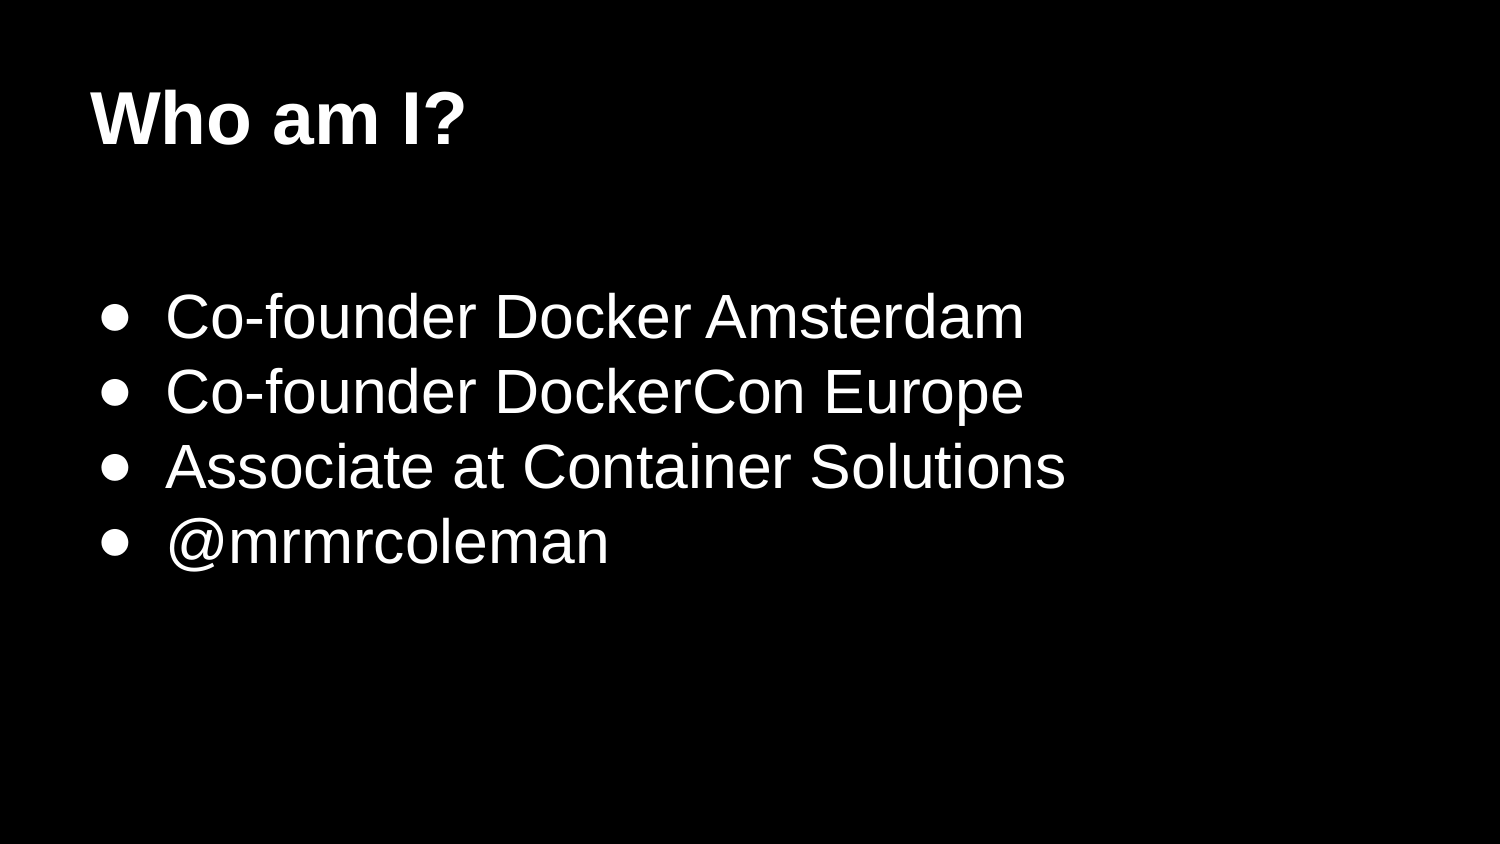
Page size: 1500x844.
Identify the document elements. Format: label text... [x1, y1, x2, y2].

list Co-founder Docker Amsterdam Co-founder DockerCon Europe Associate at Container Solutions @mrmrcoleman [75, 261, 1425, 650]
title Who am I? [75, 33, 1425, 175]
